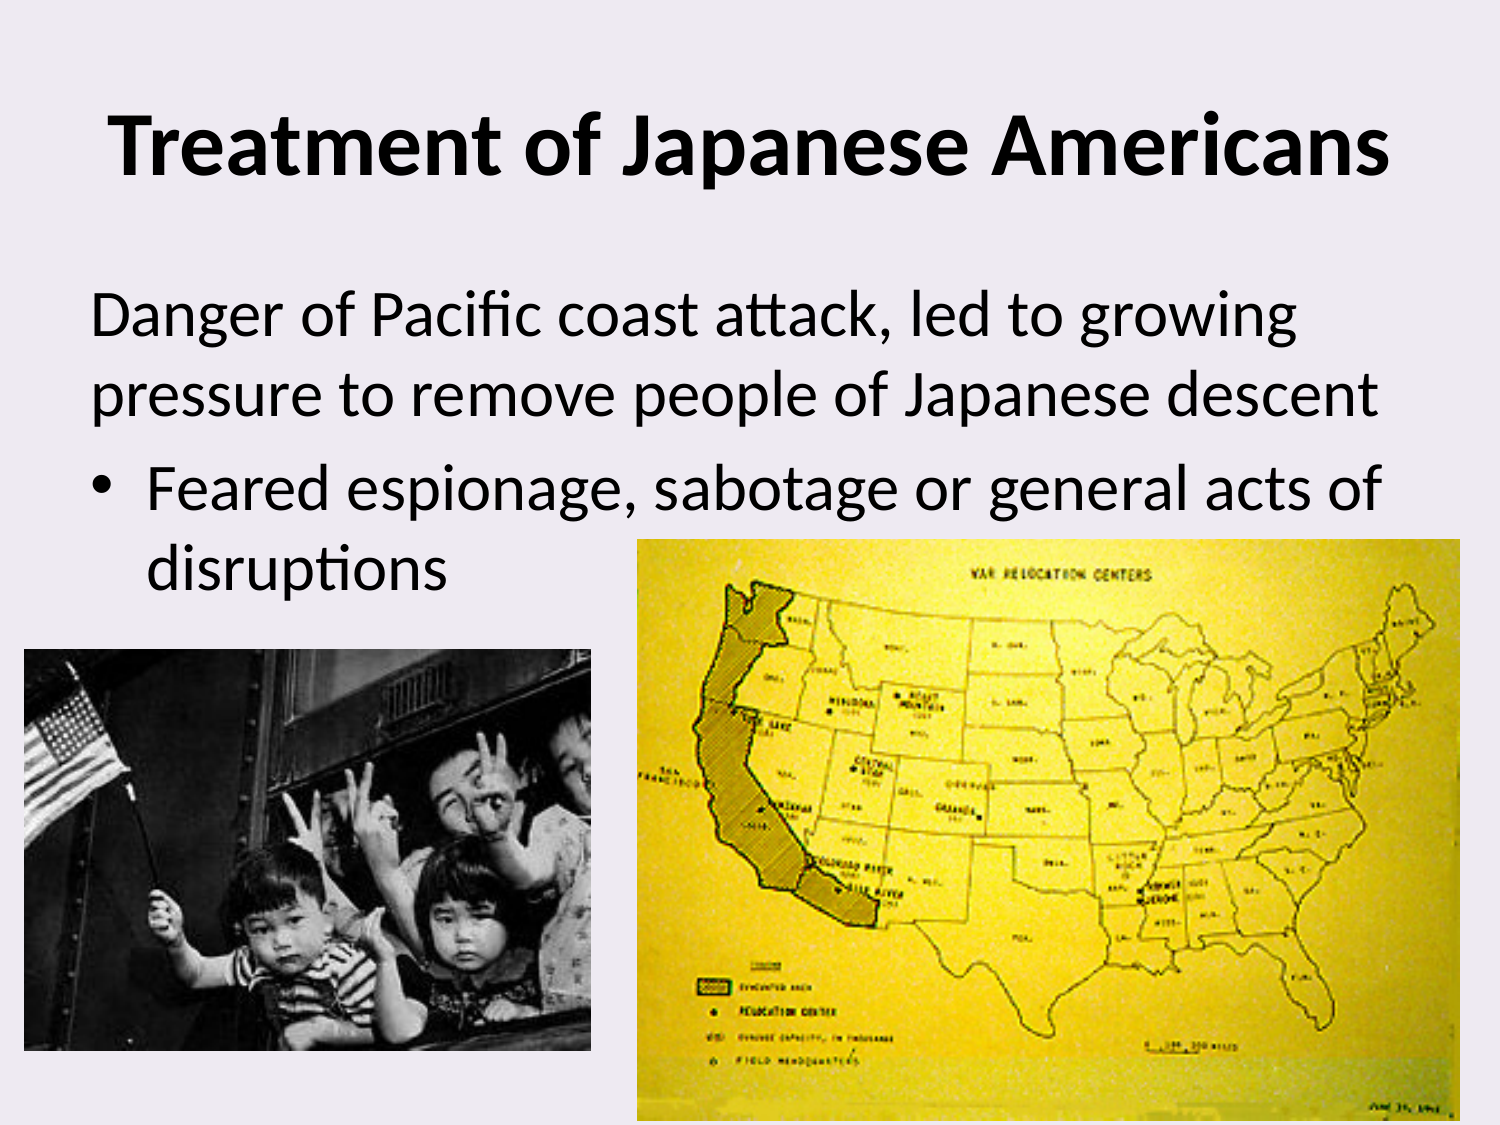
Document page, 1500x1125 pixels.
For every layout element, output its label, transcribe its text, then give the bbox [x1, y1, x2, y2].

picture [637, 539, 1460, 1122]
list Danger of Pacific coast attack, led to growing pressure to remove people of Japanese descent Feared espionage, sabotage or general acts of disruptions [75, 262, 1425, 1005]
title Treatment of Japanese Americans [75, 45, 1425, 233]
picture [24, 649, 591, 1052]
